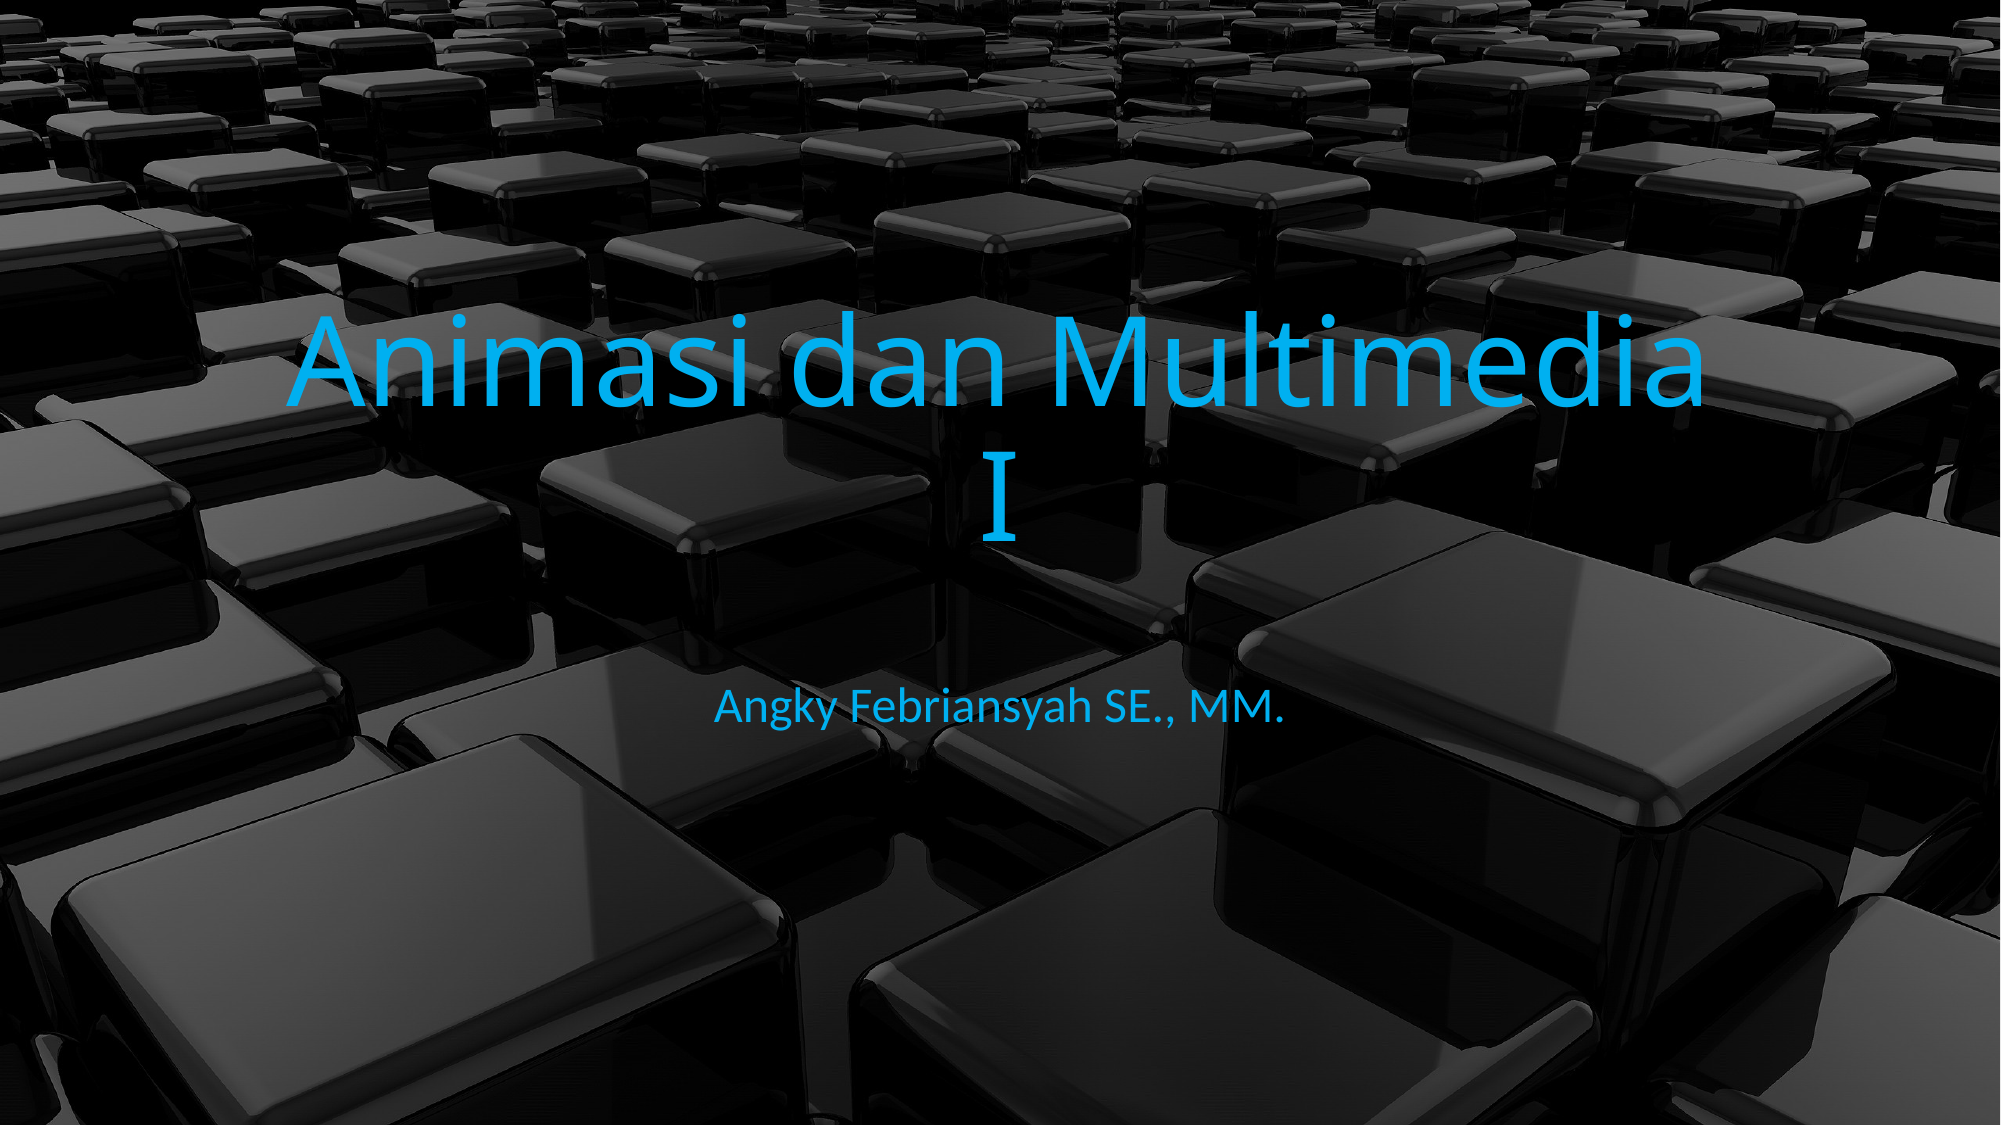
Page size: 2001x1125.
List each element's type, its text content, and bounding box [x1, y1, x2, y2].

subtitle Angky Febriansyah SE., MM. [249, 590, 1750, 863]
picture [0, 0, 2001, 1125]
title Animasi dan Multimedia I [249, 184, 1750, 576]
